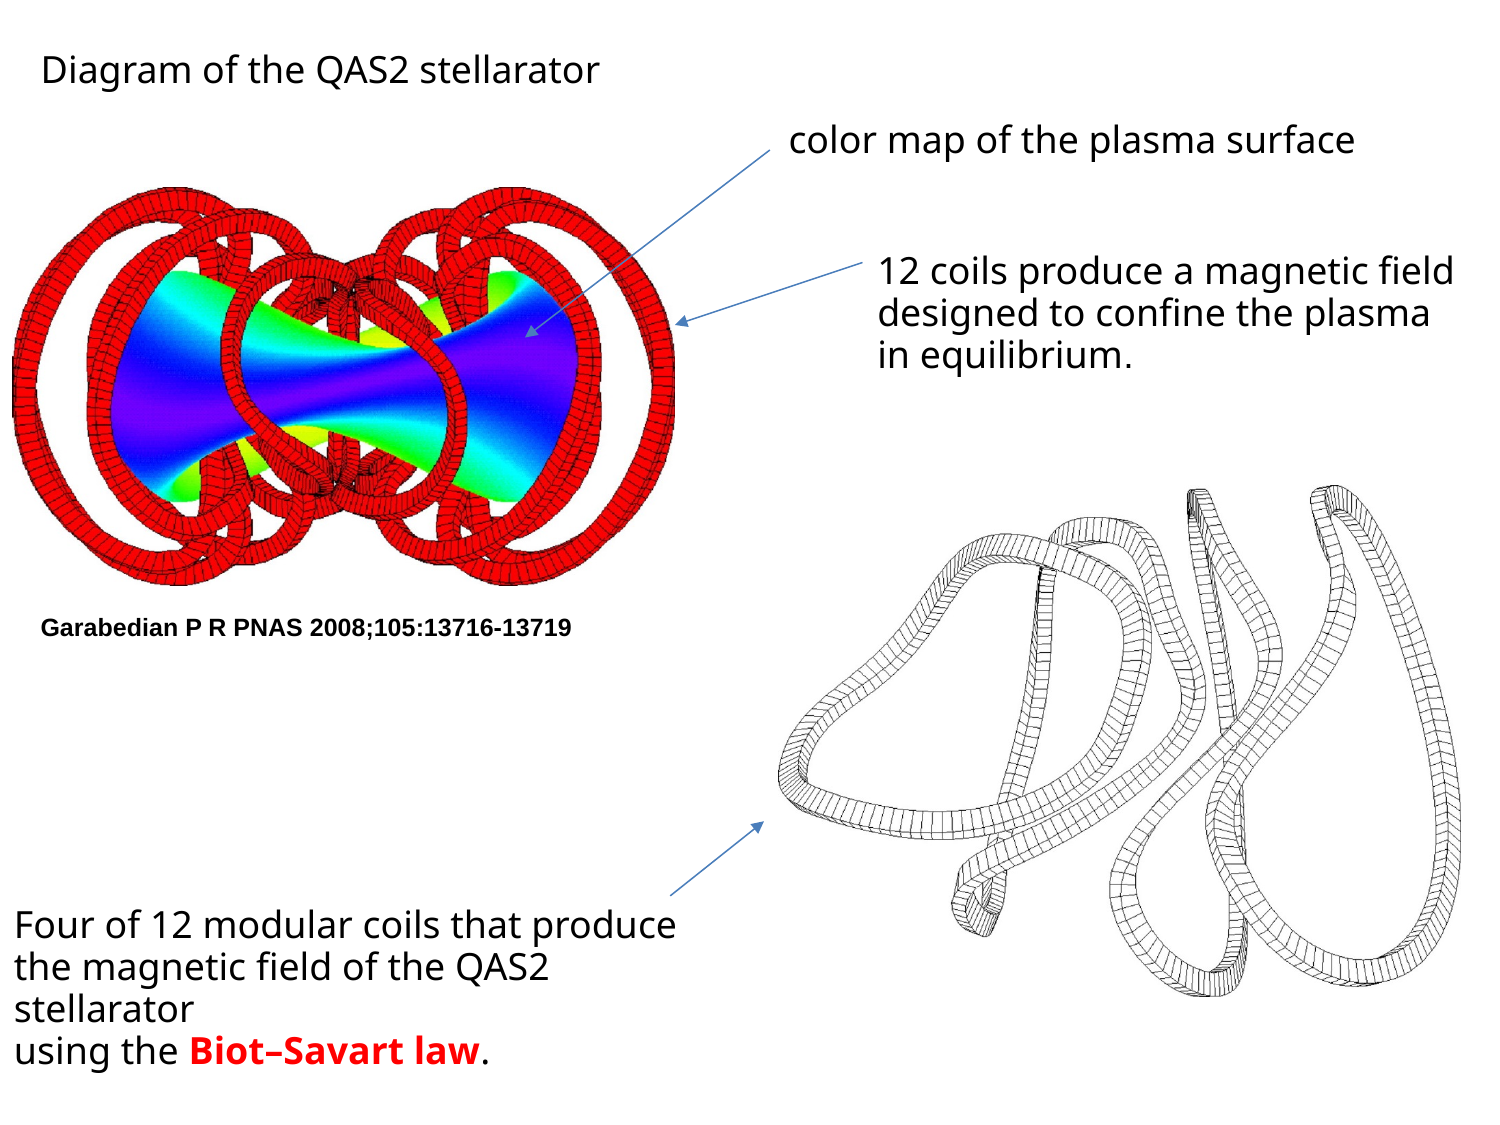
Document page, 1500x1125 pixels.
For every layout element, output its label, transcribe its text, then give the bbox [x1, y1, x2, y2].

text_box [669, 820, 765, 897]
text_box Diagram of the QAS2 stellarator [40, 49, 659, 125]
text_box color map of the plasma surface [773, 112, 1382, 169]
picture [12, 187, 676, 586]
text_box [674, 262, 863, 326]
text_box Garabedian P R PNAS 2008;105:13716-13719 [40, 614, 750, 657]
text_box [524, 149, 771, 338]
picture [778, 485, 1461, 998]
text_box 12 coils produce a magnetic field designed to confine the plasma in equilibrium. [862, 244, 1488, 385]
text_box Four of 12 modular coils that produce the magnetic field of the QAS2 stellarator using the Biot–Savart law. [0, 897, 750, 1080]
